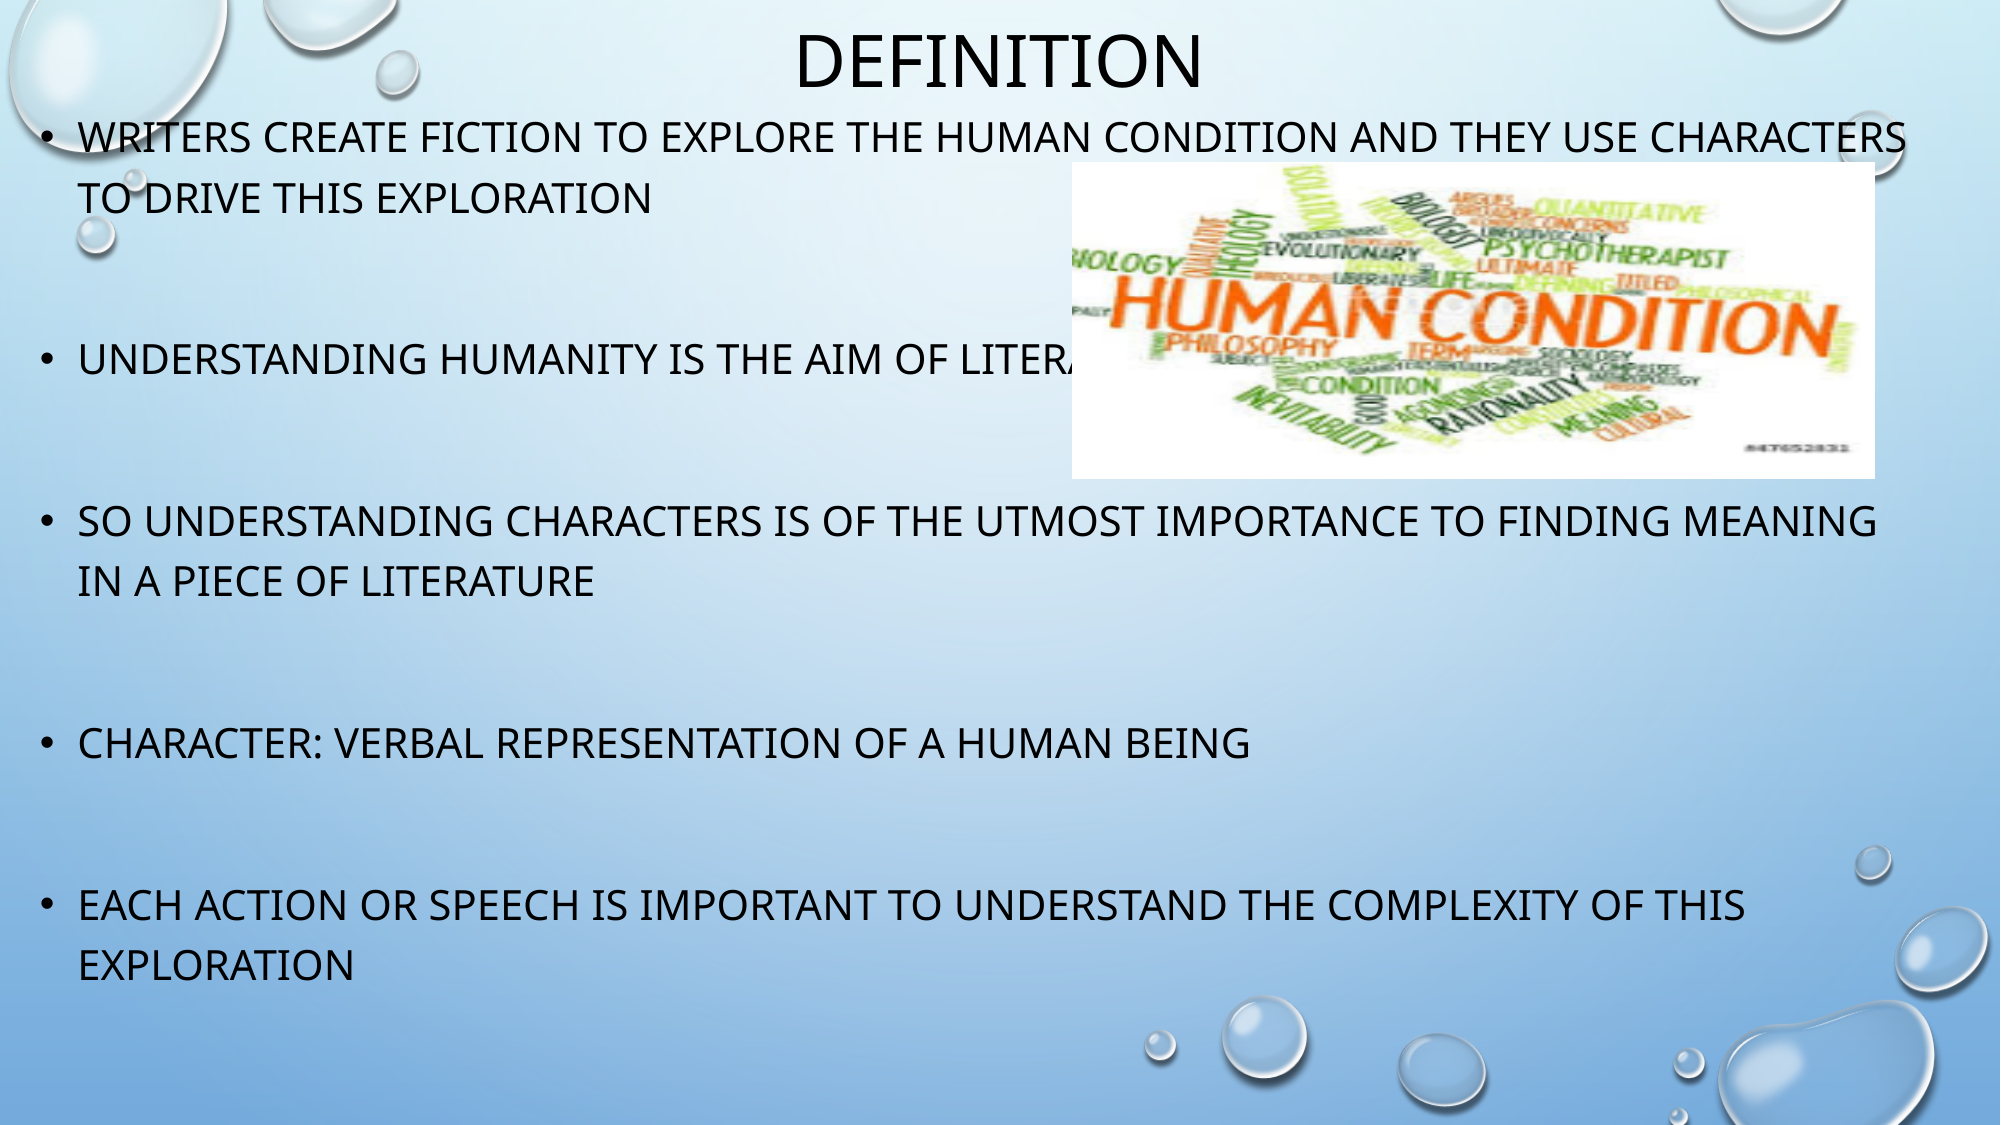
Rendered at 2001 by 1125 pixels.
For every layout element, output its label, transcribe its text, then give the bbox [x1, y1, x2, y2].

list Writers create fiction to explore the human condition and they use characters to drive this exploration Understanding humanity is the aim of Literature So understanding Characters is of the utmost importance to finding meaning in a piece of literature Character: verbal representation of a human being Each Action or speech is important to understand the complexity of this exploration [24, 93, 1946, 1107]
title Definition [149, 16, 1851, 93]
picture [0, 0, 2000, 1125]
